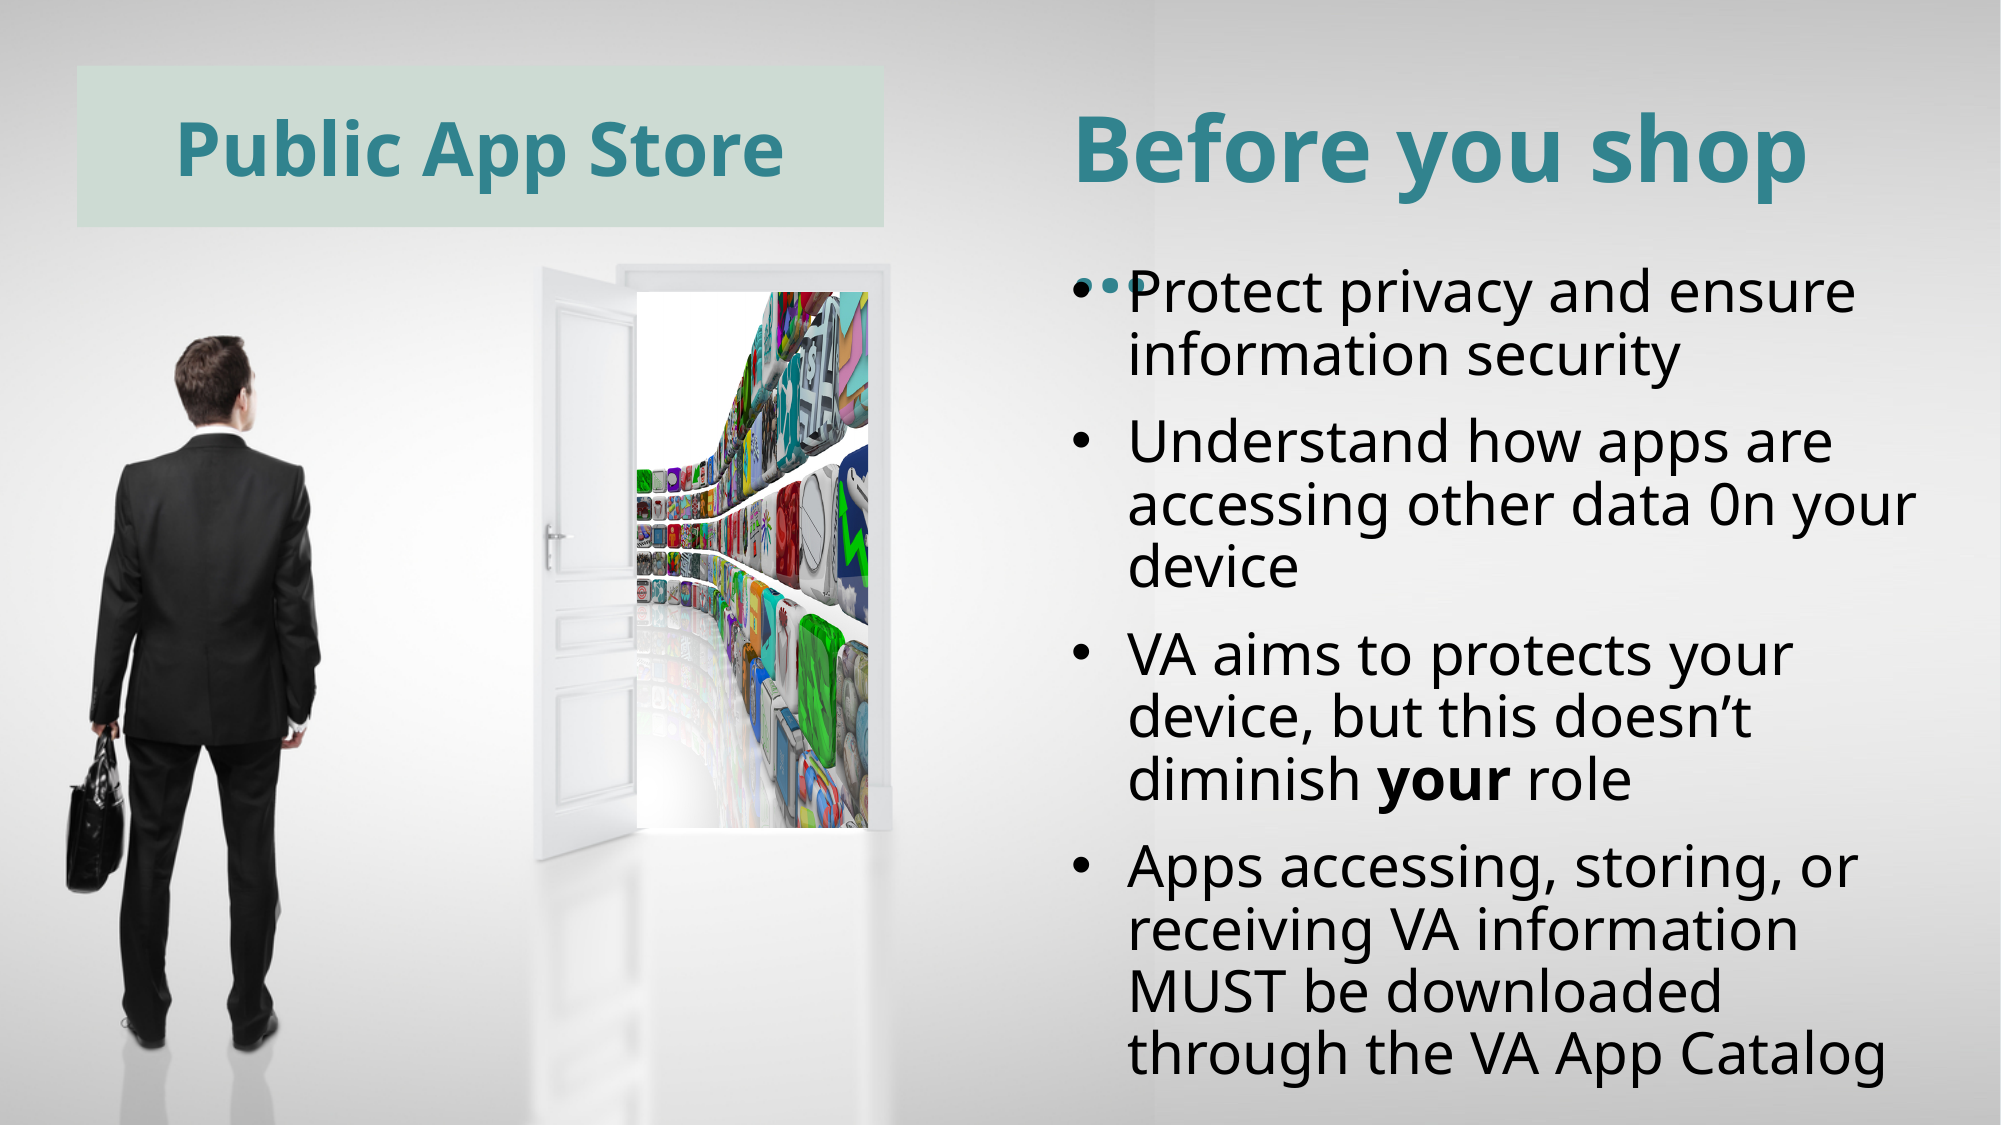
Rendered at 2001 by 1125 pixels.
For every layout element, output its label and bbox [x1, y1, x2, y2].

text_box [0, 0, 2000, 1125]
